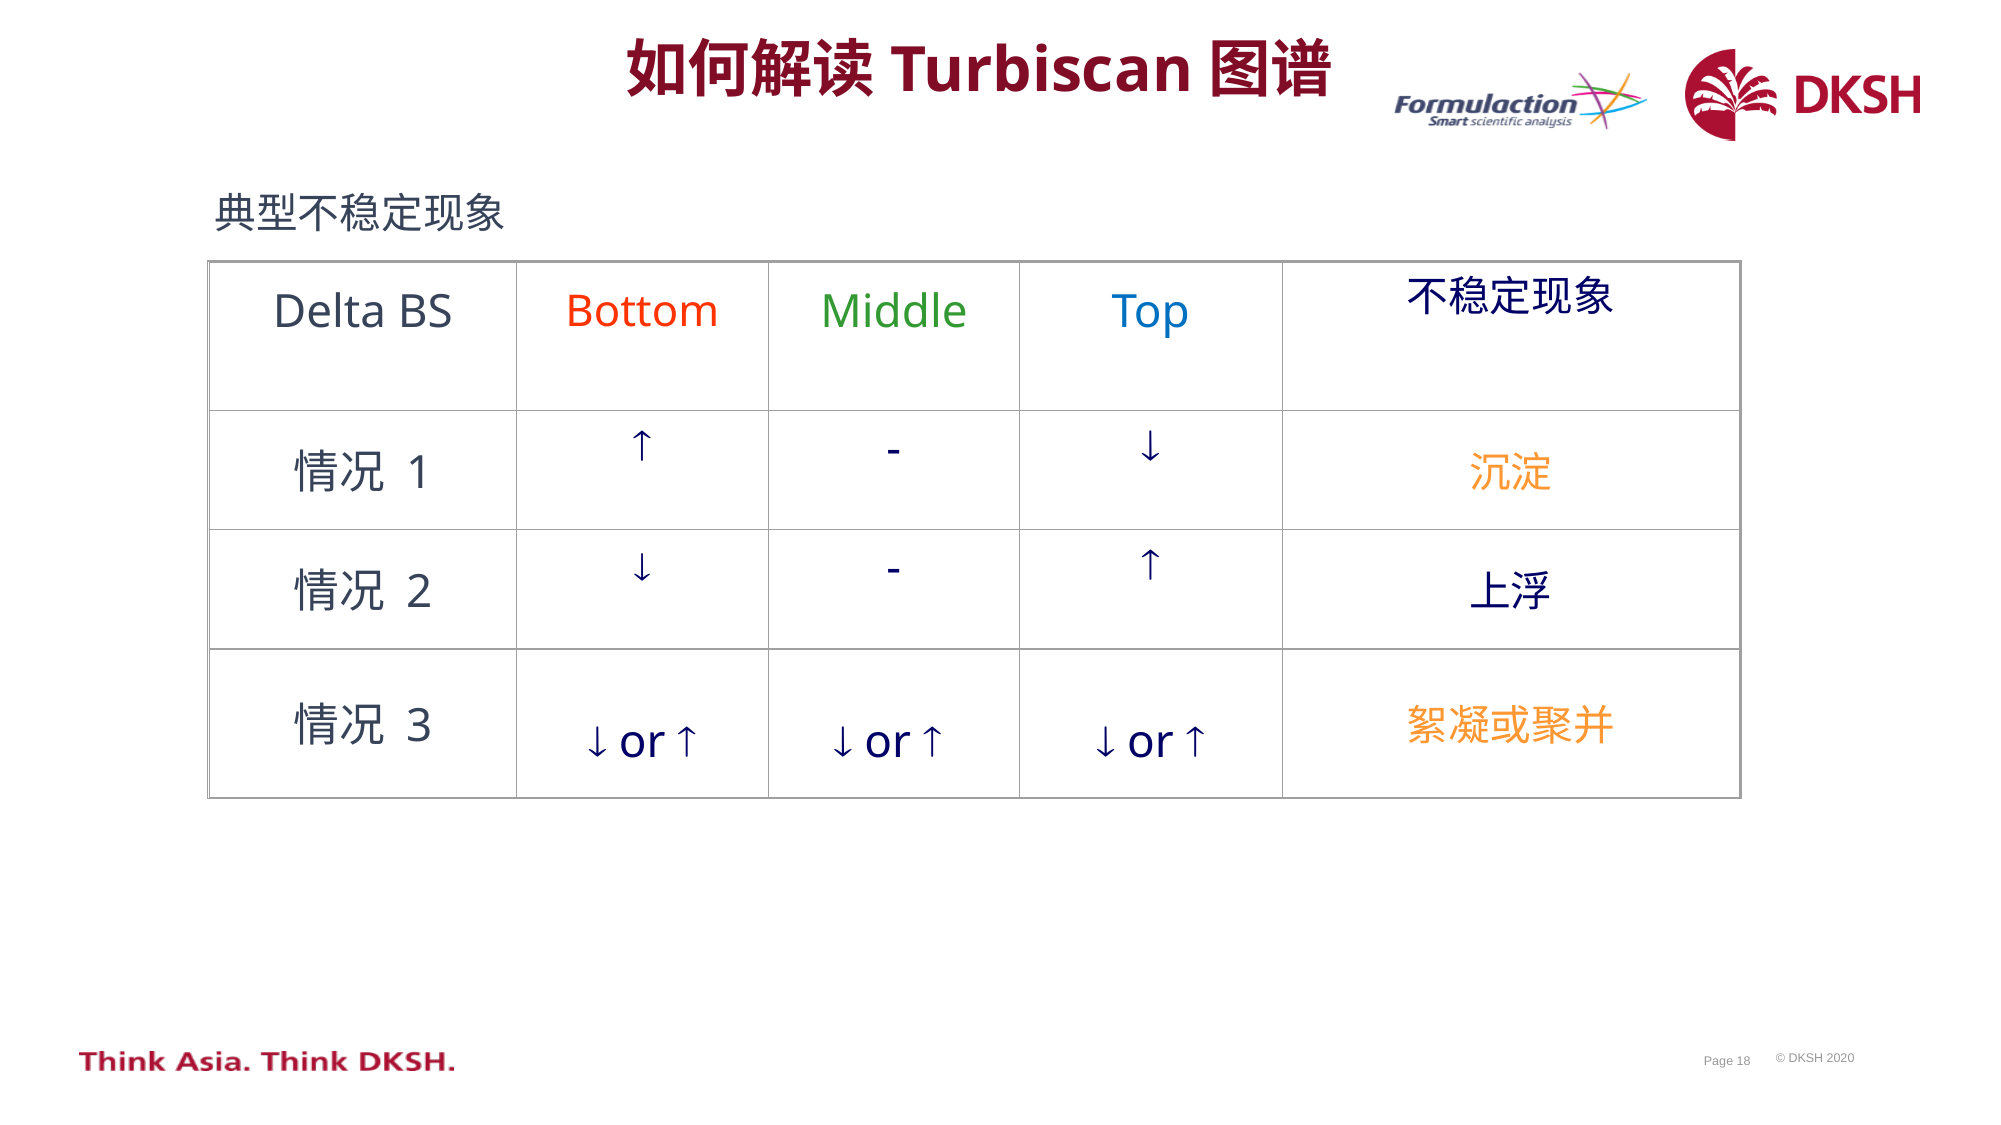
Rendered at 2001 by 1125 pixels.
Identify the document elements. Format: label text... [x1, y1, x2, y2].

text_box 典型不稳定现象 [199, 179, 522, 245]
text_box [207, 261, 1741, 799]
picture [79, 1051, 454, 1071]
picture [1826, 49, 1920, 141]
text_box 如何解读Turbiscan图谱 [132, 0, 1826, 157]
